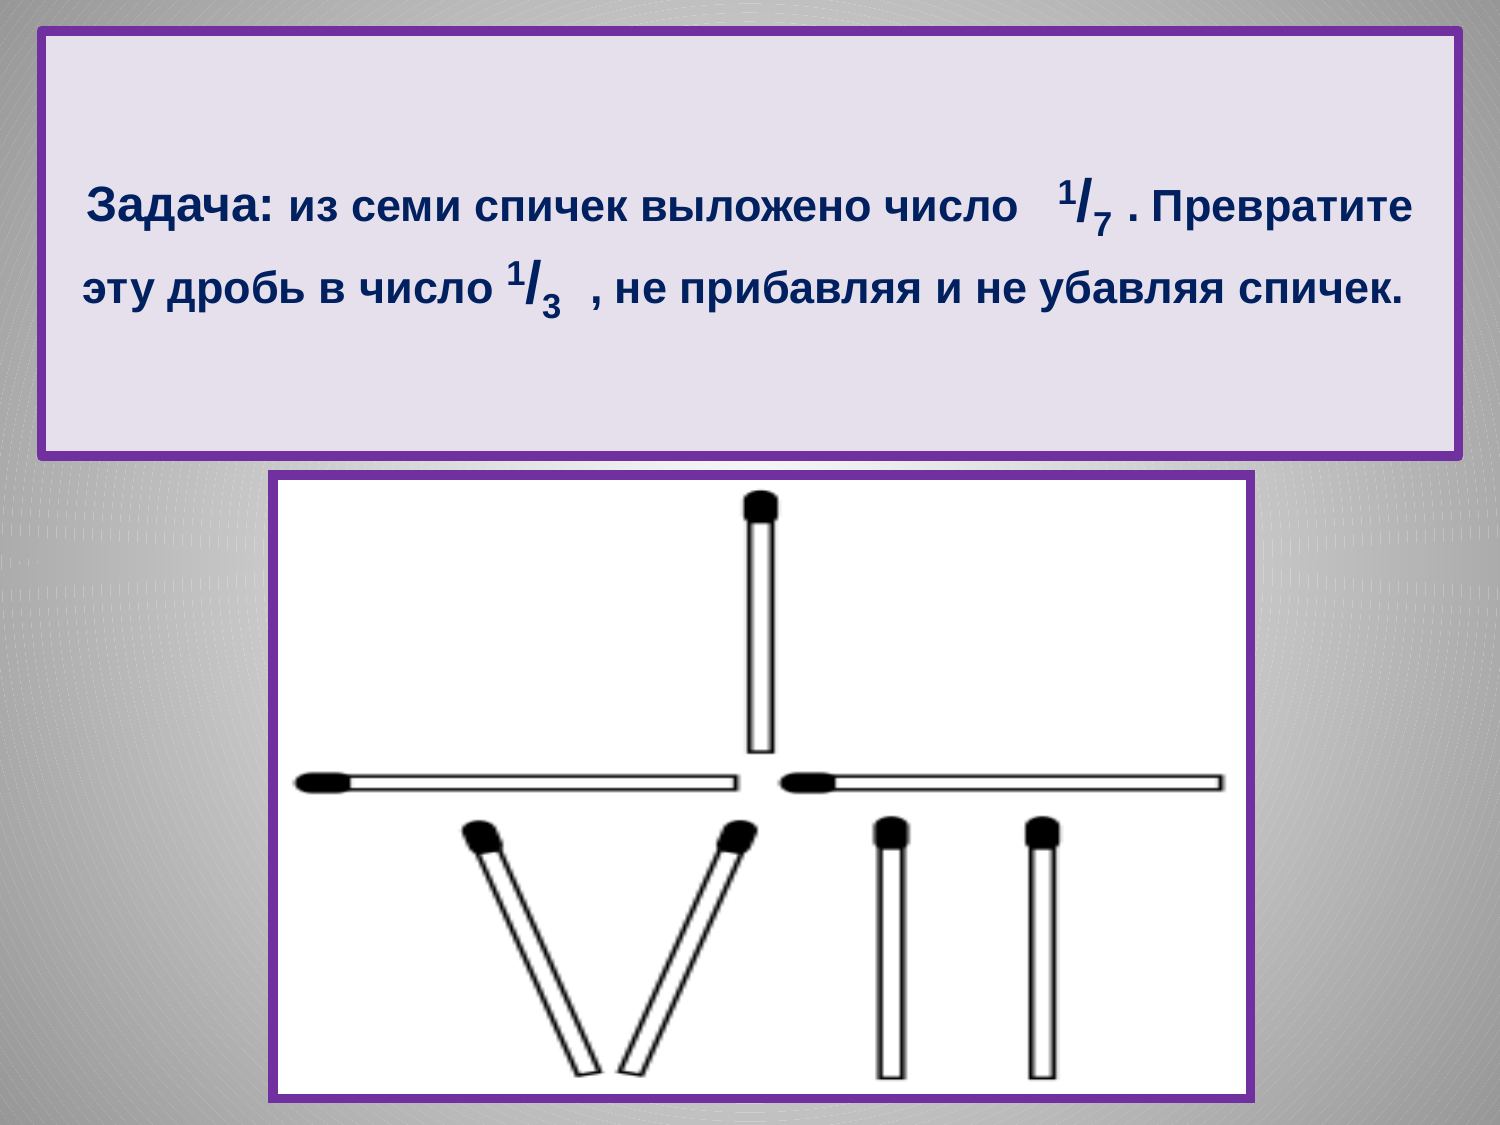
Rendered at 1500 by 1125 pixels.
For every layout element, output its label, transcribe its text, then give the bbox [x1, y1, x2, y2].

title Задача: из семи спичек выложено число 1/7 . Превратите эту дробь в число 1/3 , не прибавляя и не убавляя спичек. [41, 30, 1459, 457]
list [277, 479, 1247, 1095]
